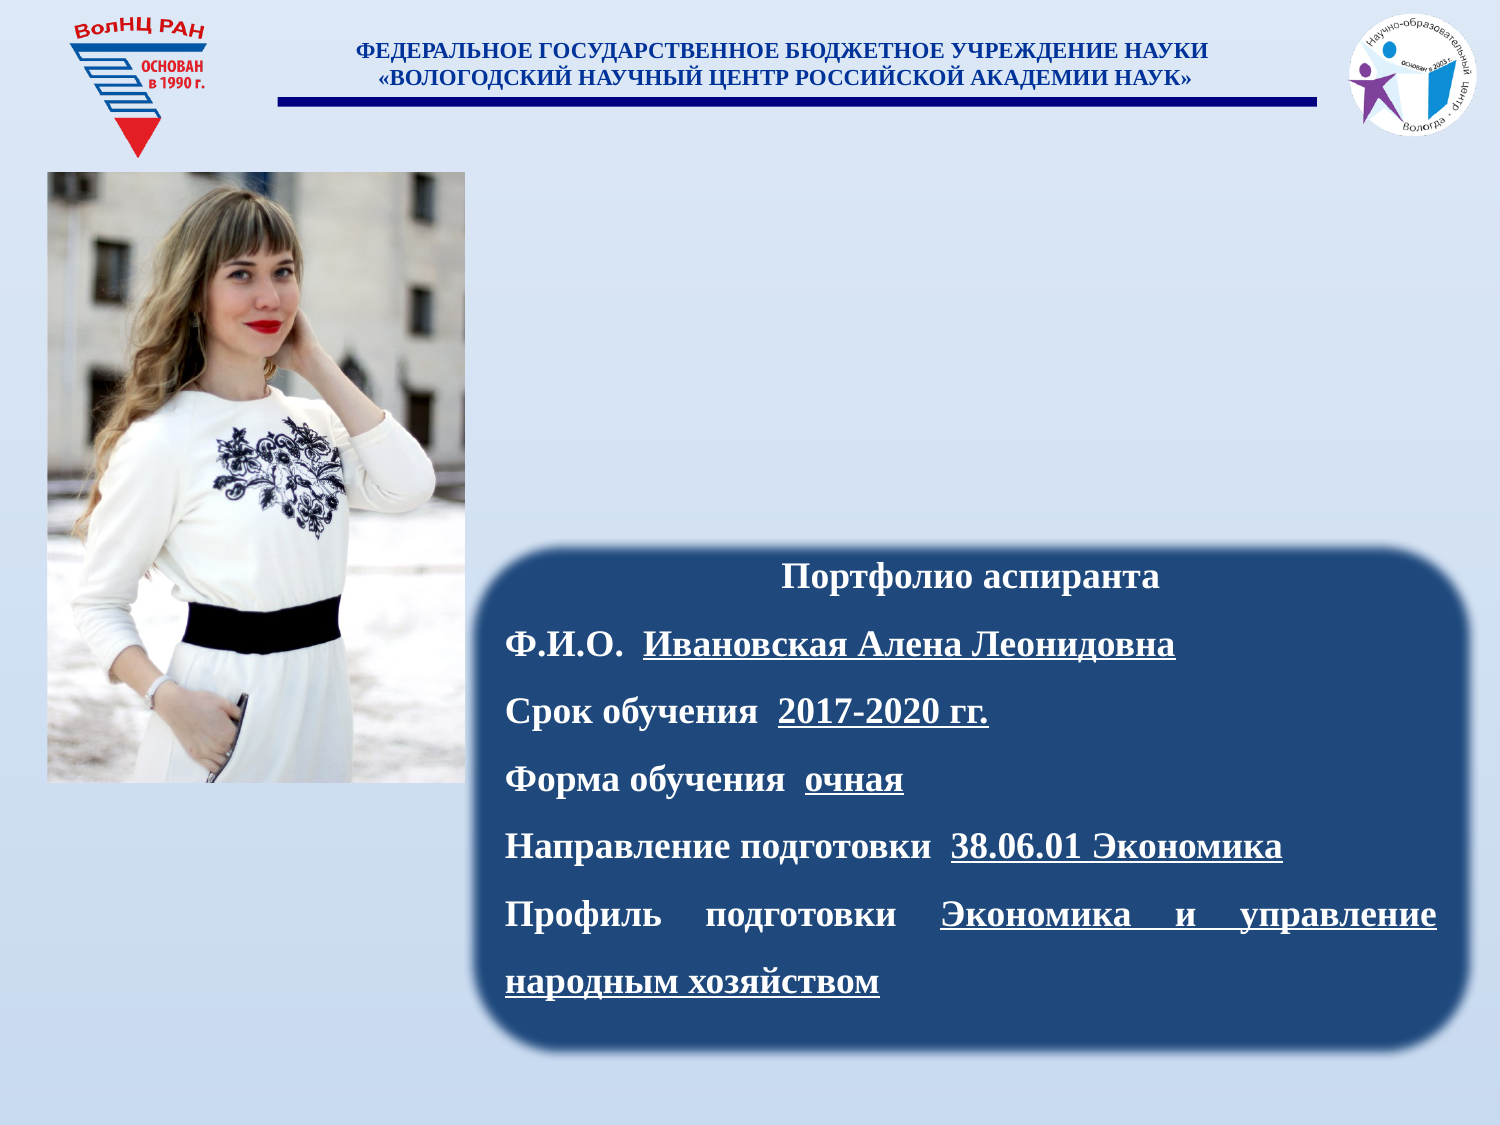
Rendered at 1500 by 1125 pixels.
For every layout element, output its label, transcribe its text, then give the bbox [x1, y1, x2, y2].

picture [1345, 10, 1478, 138]
text_box Портфолио аспиранта Ф.И.О. Ивановская Алена Леонидовна Срок обучения 2017-2020 гг. Форма обучения очная Направление подготовки 38.06.01 Экономика Профиль подготовки Экономика и управление народным хозяйством [482, 556, 1461, 1043]
picture [47, 172, 466, 783]
text_box ФЕДЕРАЛЬНОЕ ГОСУДАРСТВЕННОЕ БЮДЖЕТНОЕ УЧРЕЖДЕНИЕ НАУКИ «ВОЛОГОДСКИЙ НАУЧНЫЙ ЦЕНТР РОССИЙСКОЙ АКАДЕМИИ НАУК» [211, 31, 1339, 98]
picture [69, 17, 207, 158]
